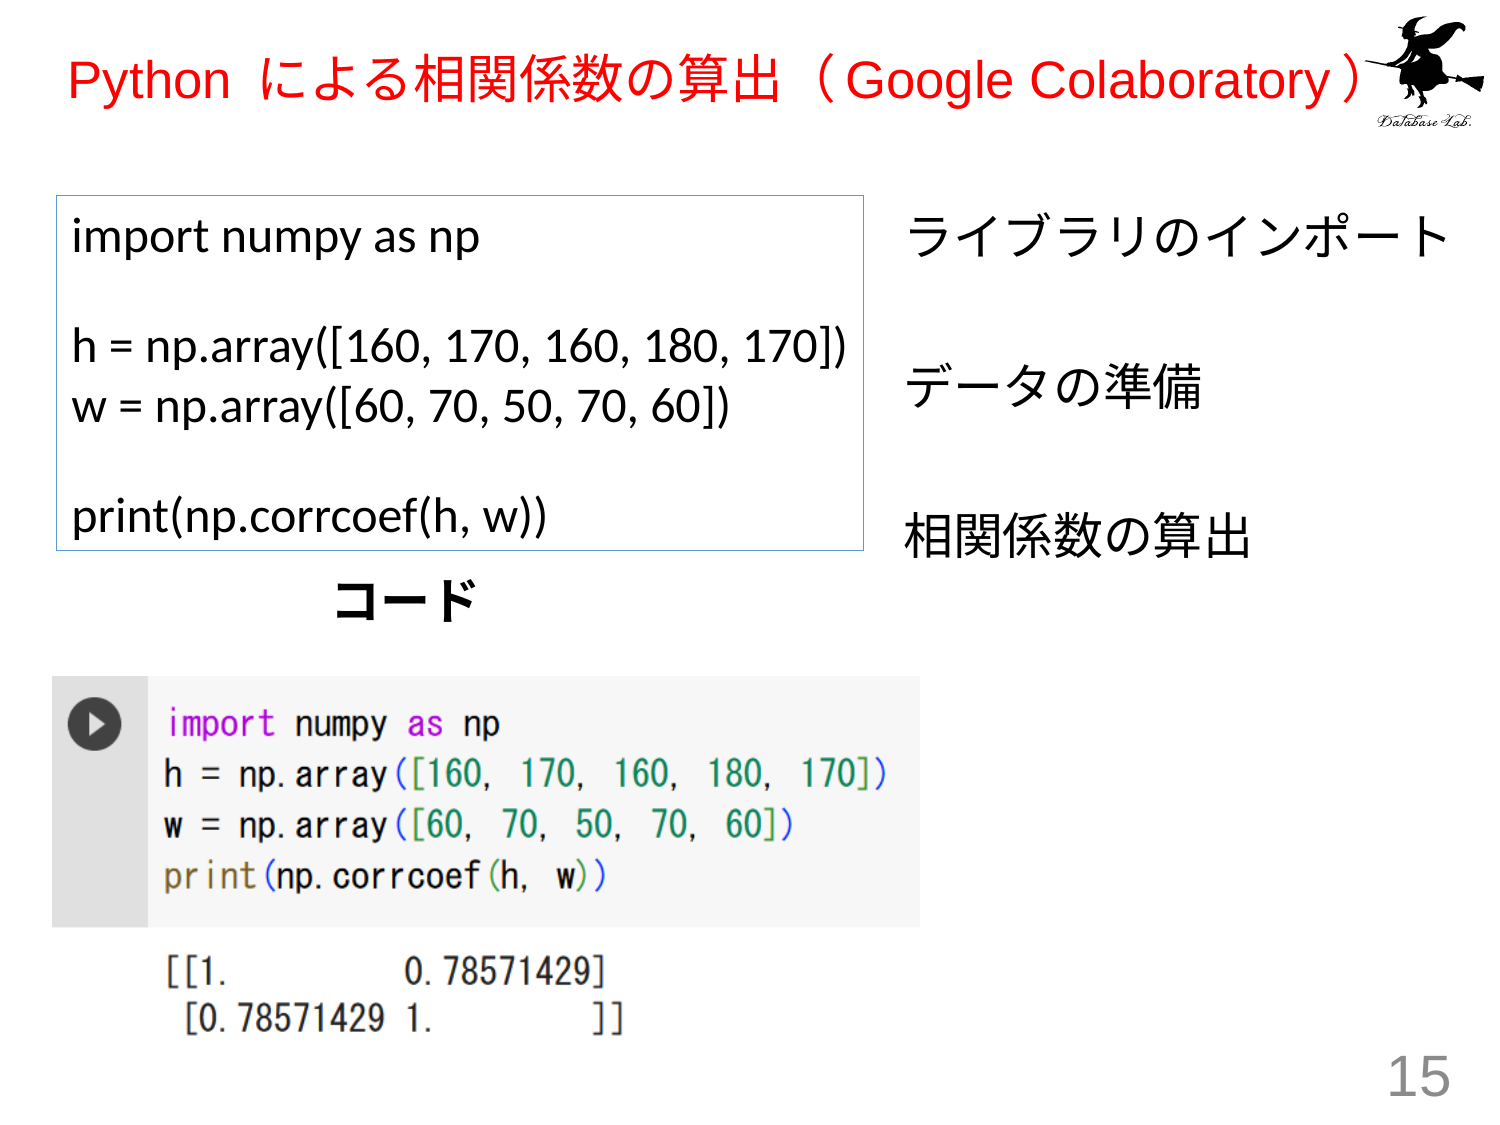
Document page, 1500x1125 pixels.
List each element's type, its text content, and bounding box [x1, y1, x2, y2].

text_box ライブラリのインポート データの準備 相関係数の算出 [891, 206, 1500, 280]
picture [1362, 14, 1486, 130]
slide_number 15 [1129, 1042, 1467, 1103]
picture [52, 676, 920, 1068]
text_box import numpy as np h = np.array([160, 170, 160, 180, 170]) w = np.array([60, 70, 50, 70, 60]) print(np.corrcoef(h, w)) [56, 195, 864, 551]
title Python による相関係数の算出（Google Colaboratory） [52, 28, 1480, 135]
text_box コード [319, 570, 858, 644]
